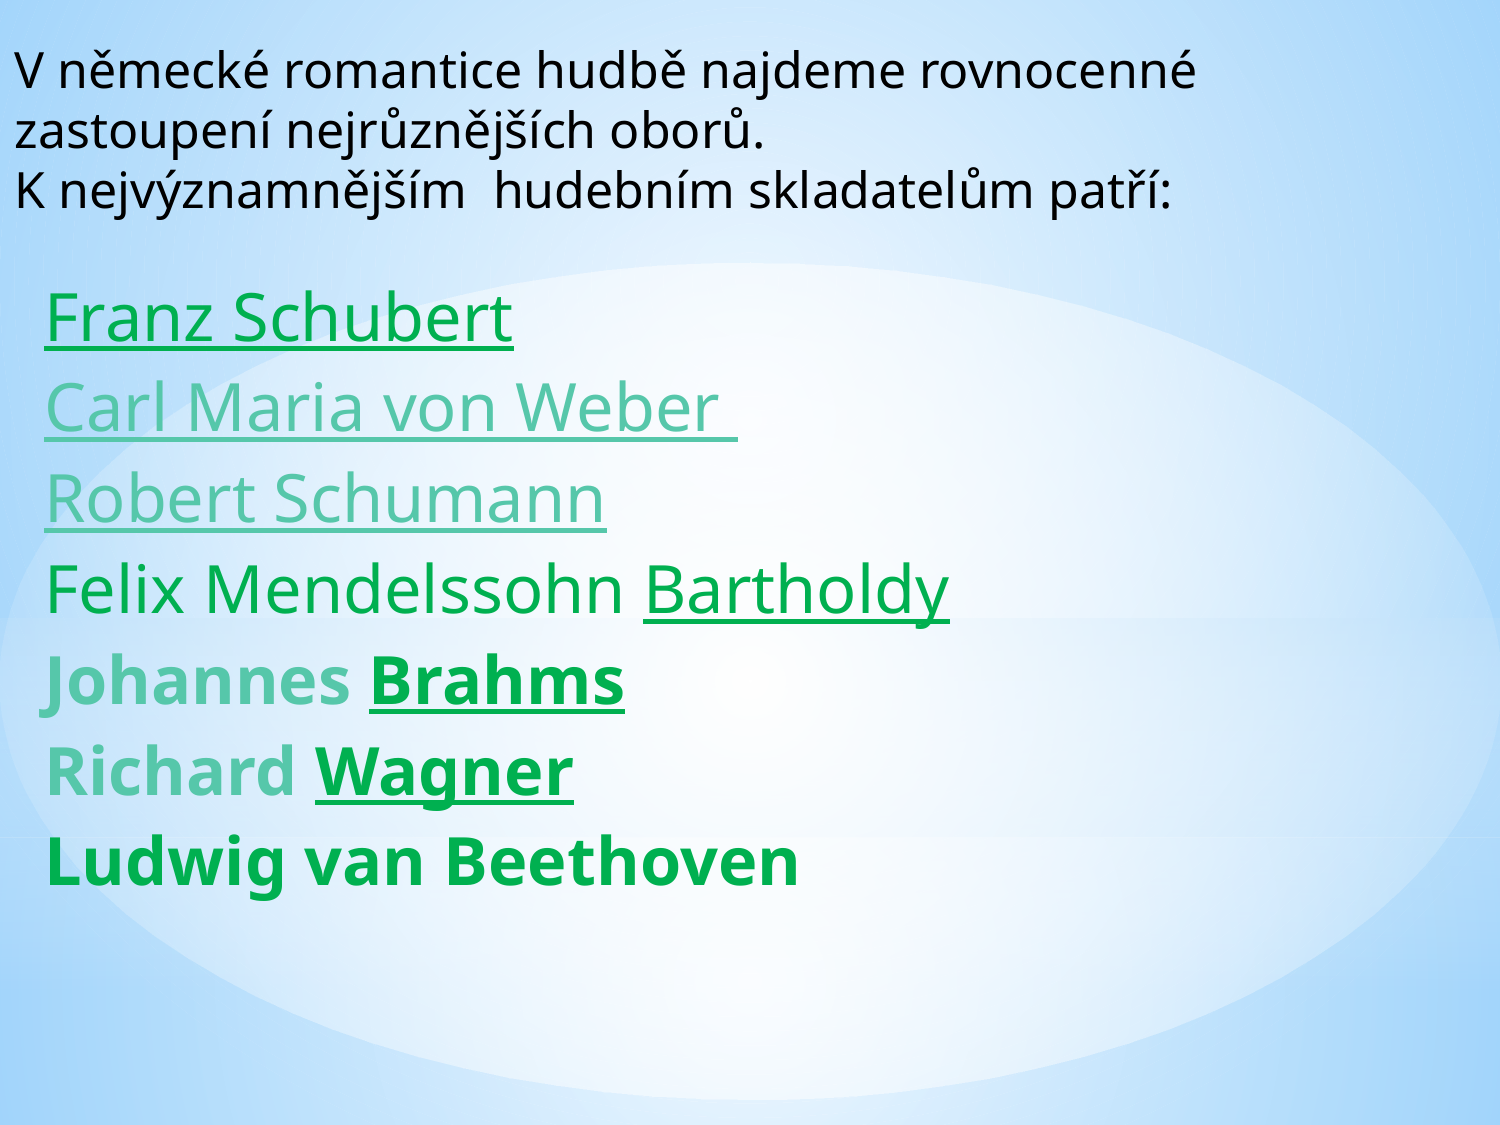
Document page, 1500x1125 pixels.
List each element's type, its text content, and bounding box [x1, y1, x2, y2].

text_box Franz Schubert Carl Maria von Weber Robert Schumann Felix Mendelssohn Bartholdy Johannes Brahms Richard Wagner Ludwig van Beethoven [29, 267, 1105, 997]
text_box V německé romantice hudbě najdeme rovnocenné zastoupení nejrůznějších oborů. K nejvýznamnějším hudebním skladatelům patří: [0, 30, 1471, 226]
